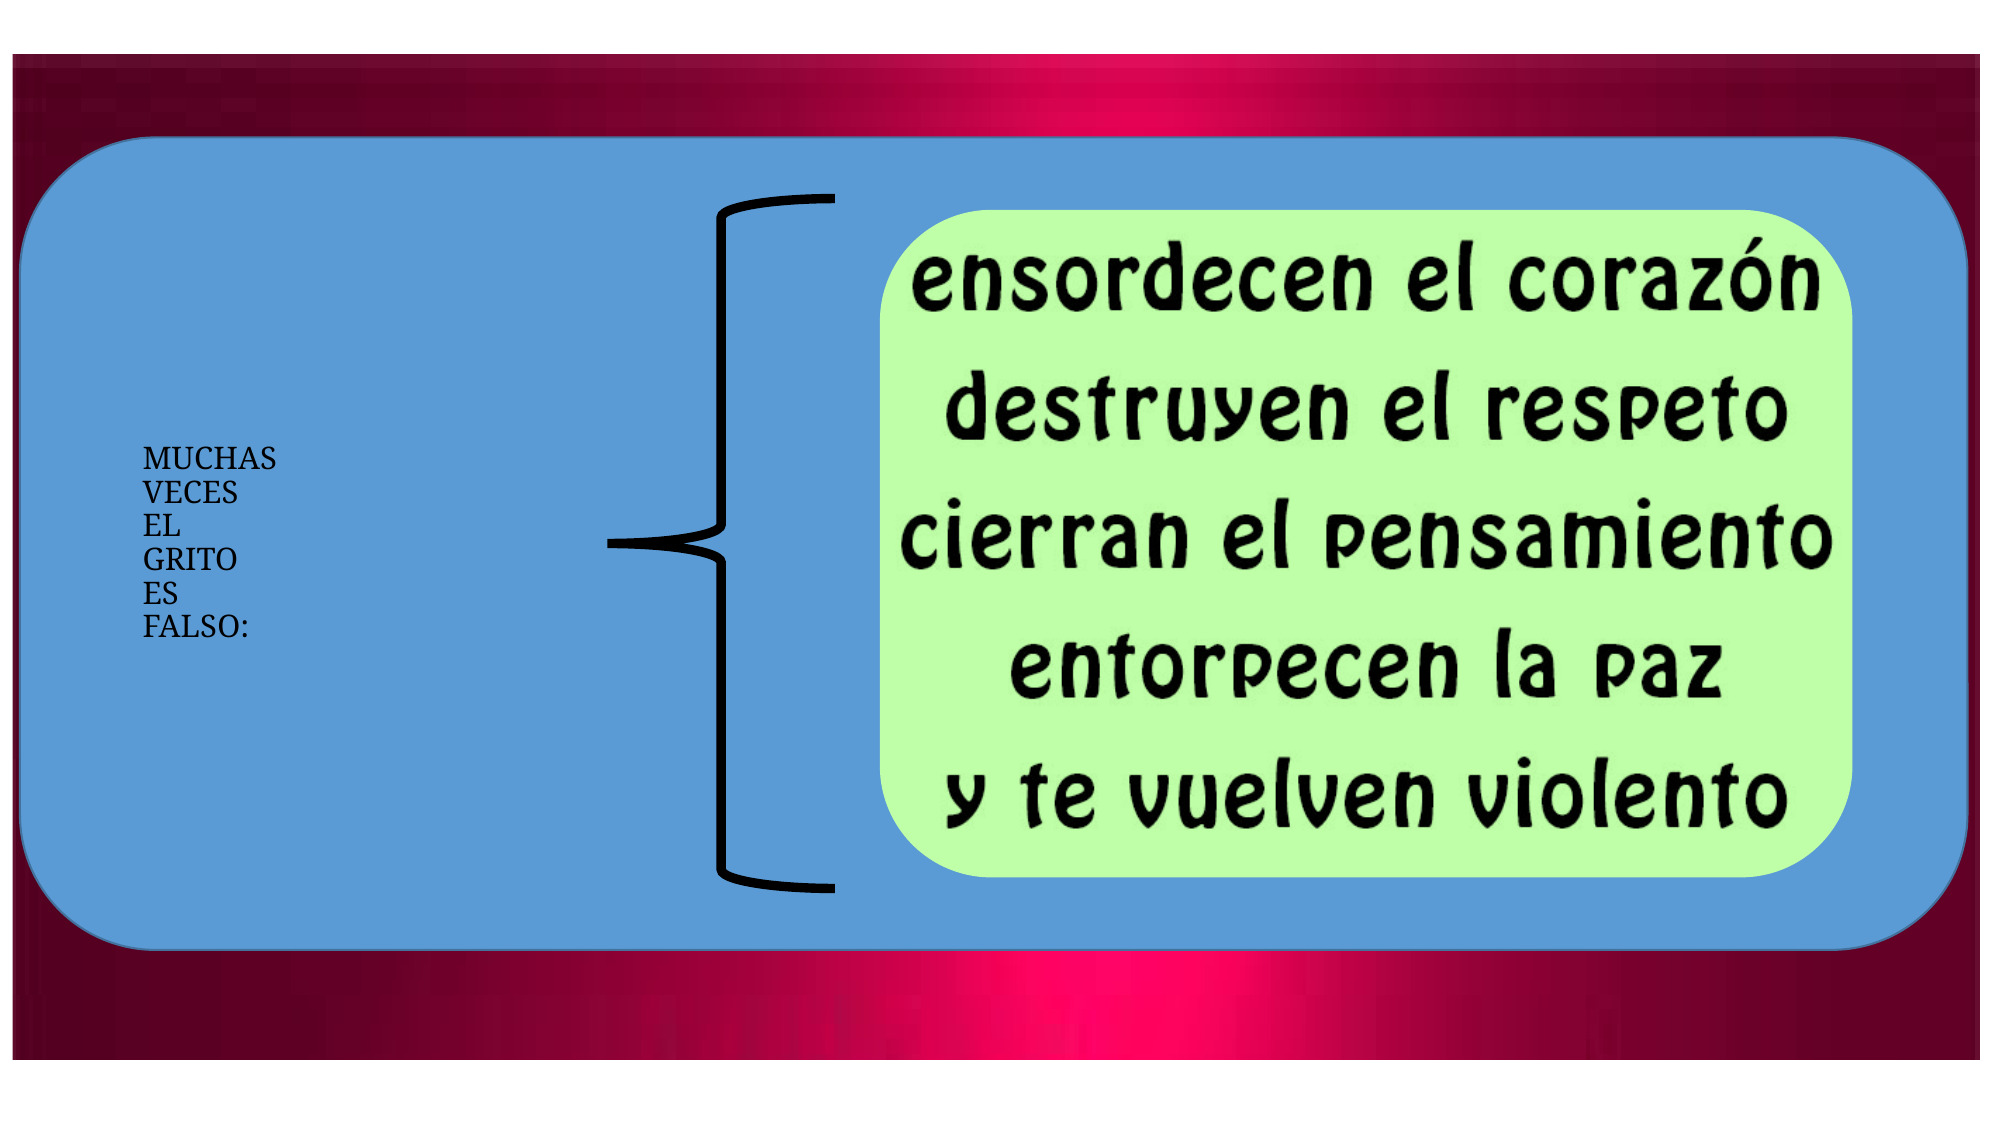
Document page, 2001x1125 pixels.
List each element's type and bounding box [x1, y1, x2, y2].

picture [12, 54, 1980, 1060]
